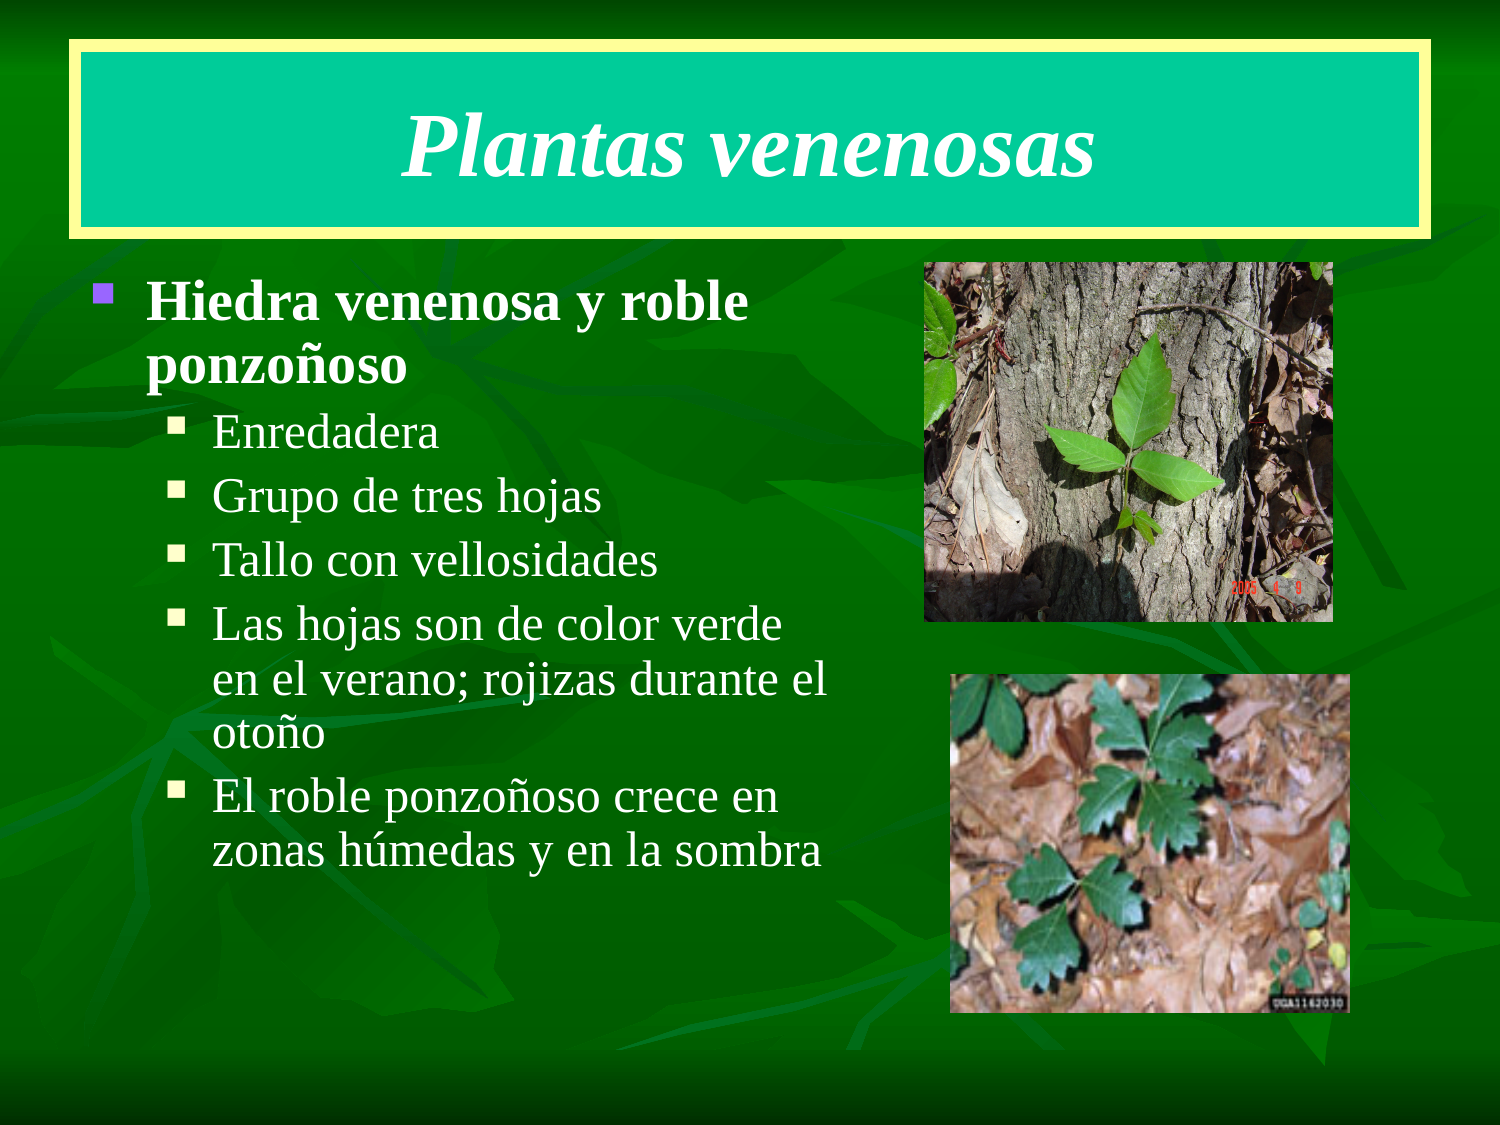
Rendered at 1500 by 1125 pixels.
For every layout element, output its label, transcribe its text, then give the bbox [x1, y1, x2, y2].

picture [924, 262, 1333, 622]
picture [949, 674, 1350, 1013]
title Plantas venenosas [75, 45, 1425, 234]
list Hiedra venenosa y roble ponzoñoso Enredadera Grupo de tres hojas Tallo con vellosidades Las hojas son de color verde en el verano; rojizas durante el otoño El roble ponzoñoso crece en zonas húmedas y en la sombra [75, 262, 846, 1006]
